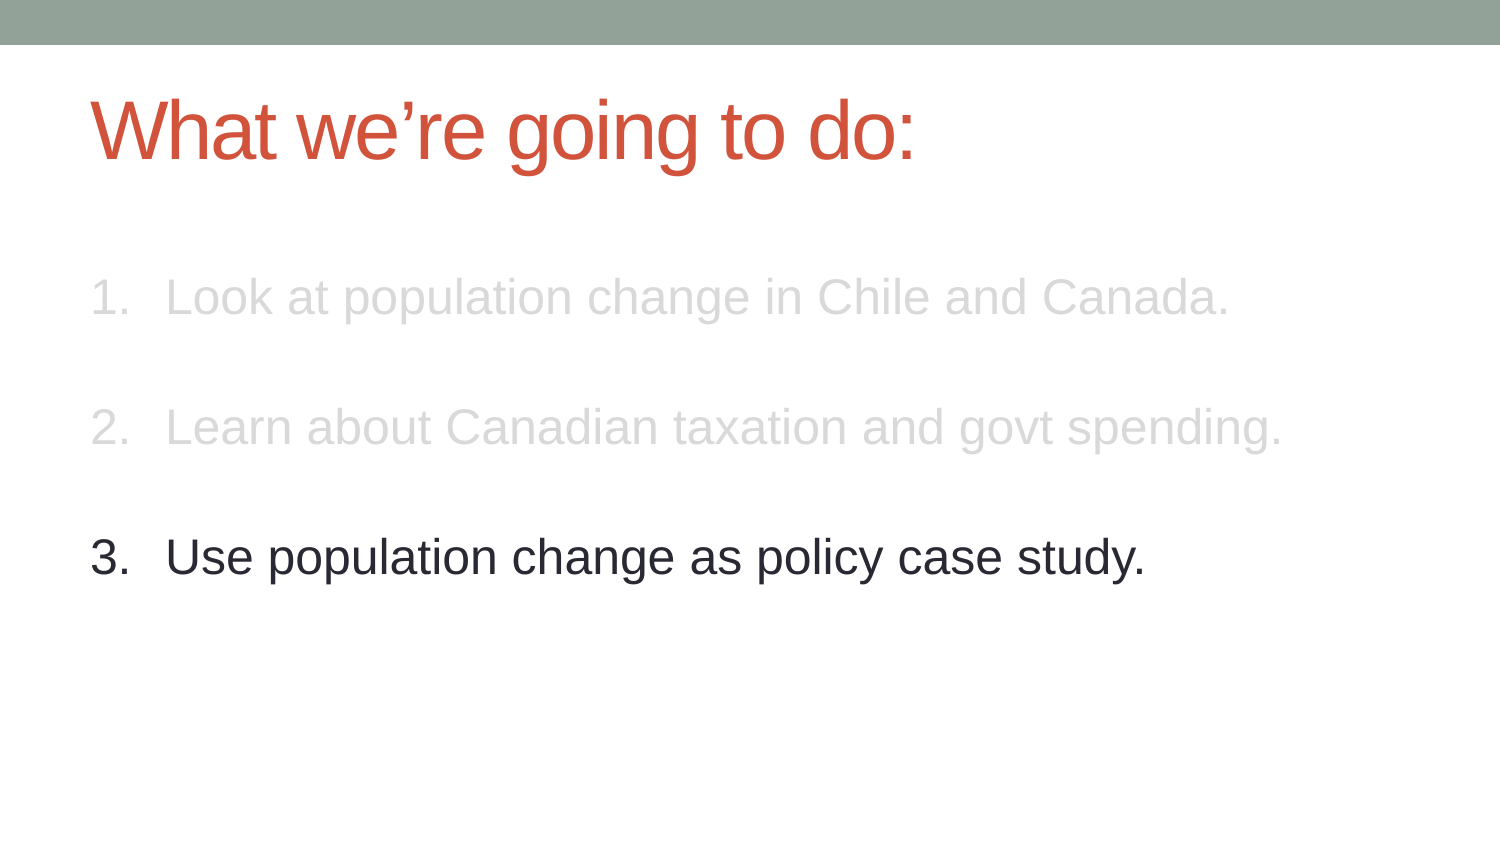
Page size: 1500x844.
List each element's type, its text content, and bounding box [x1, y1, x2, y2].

title What we’re going to do: [75, 65, 1425, 188]
list Look at population change in Chile and Canada. Learn about Canadian taxation and govt spending. Use population change as policy case study. [75, 196, 1425, 797]
